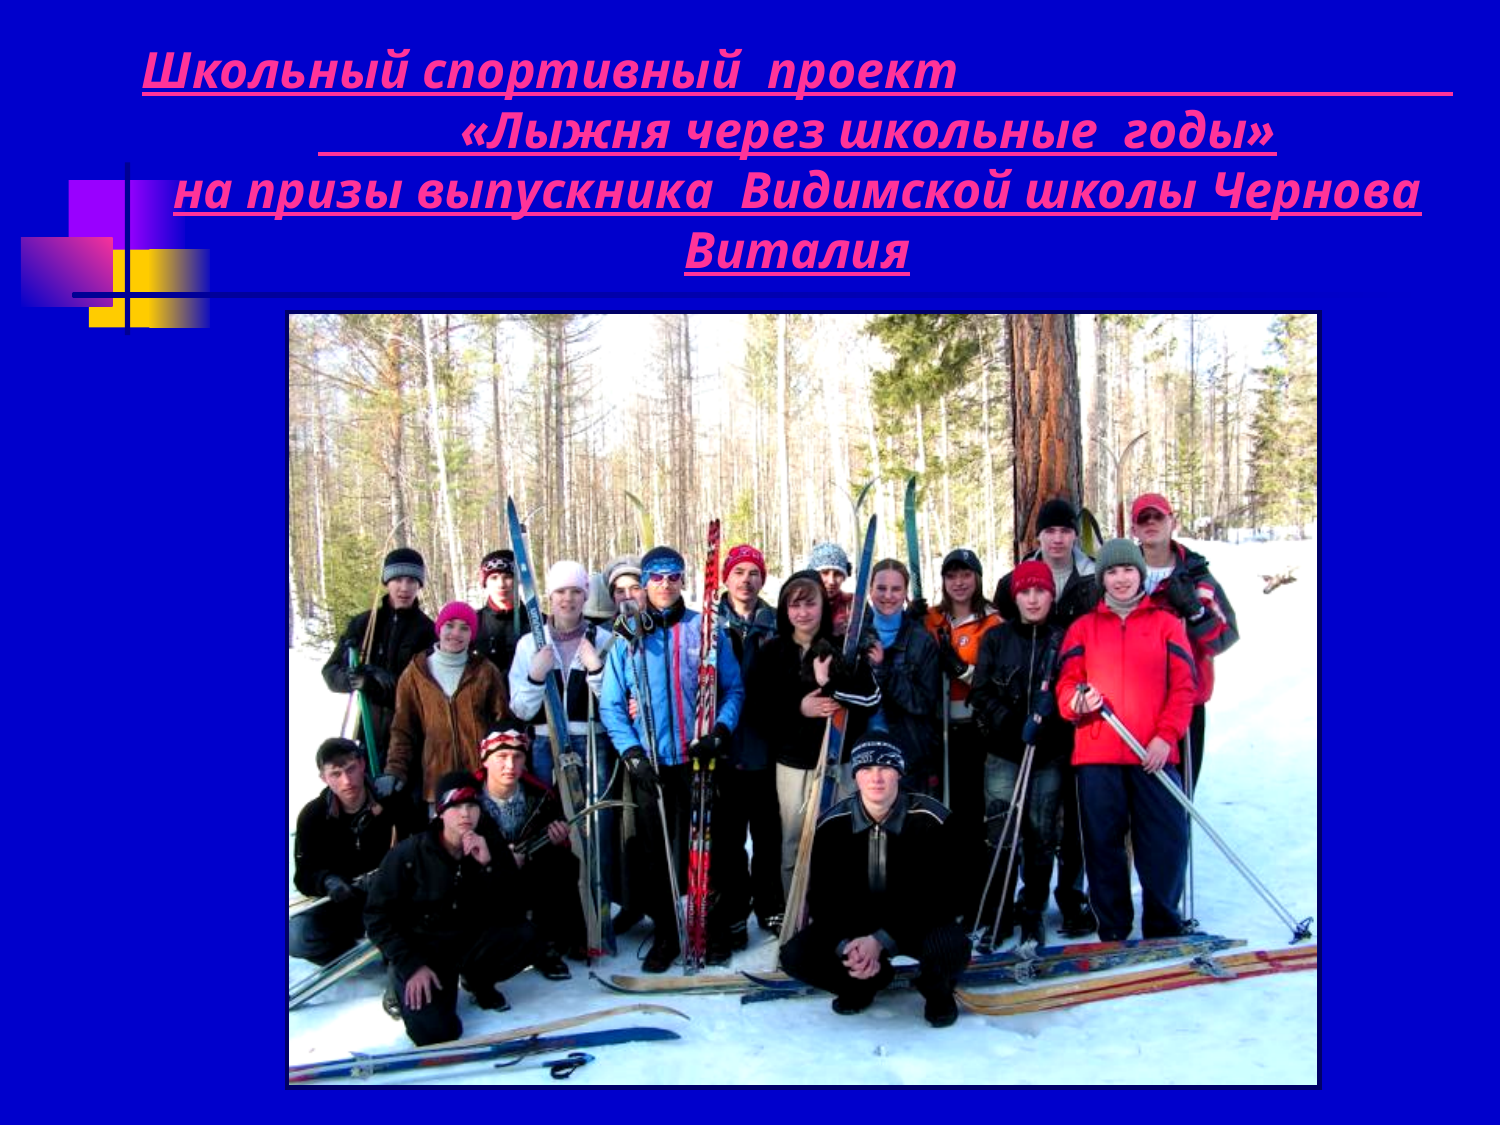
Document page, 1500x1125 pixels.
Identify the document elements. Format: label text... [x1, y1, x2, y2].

text_box Школьный спортивный проект «Лыжня через школьные годы» на призы выпускника Видимской школы Чернова Виталия [123, 30, 1471, 286]
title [289, 314, 1318, 1086]
